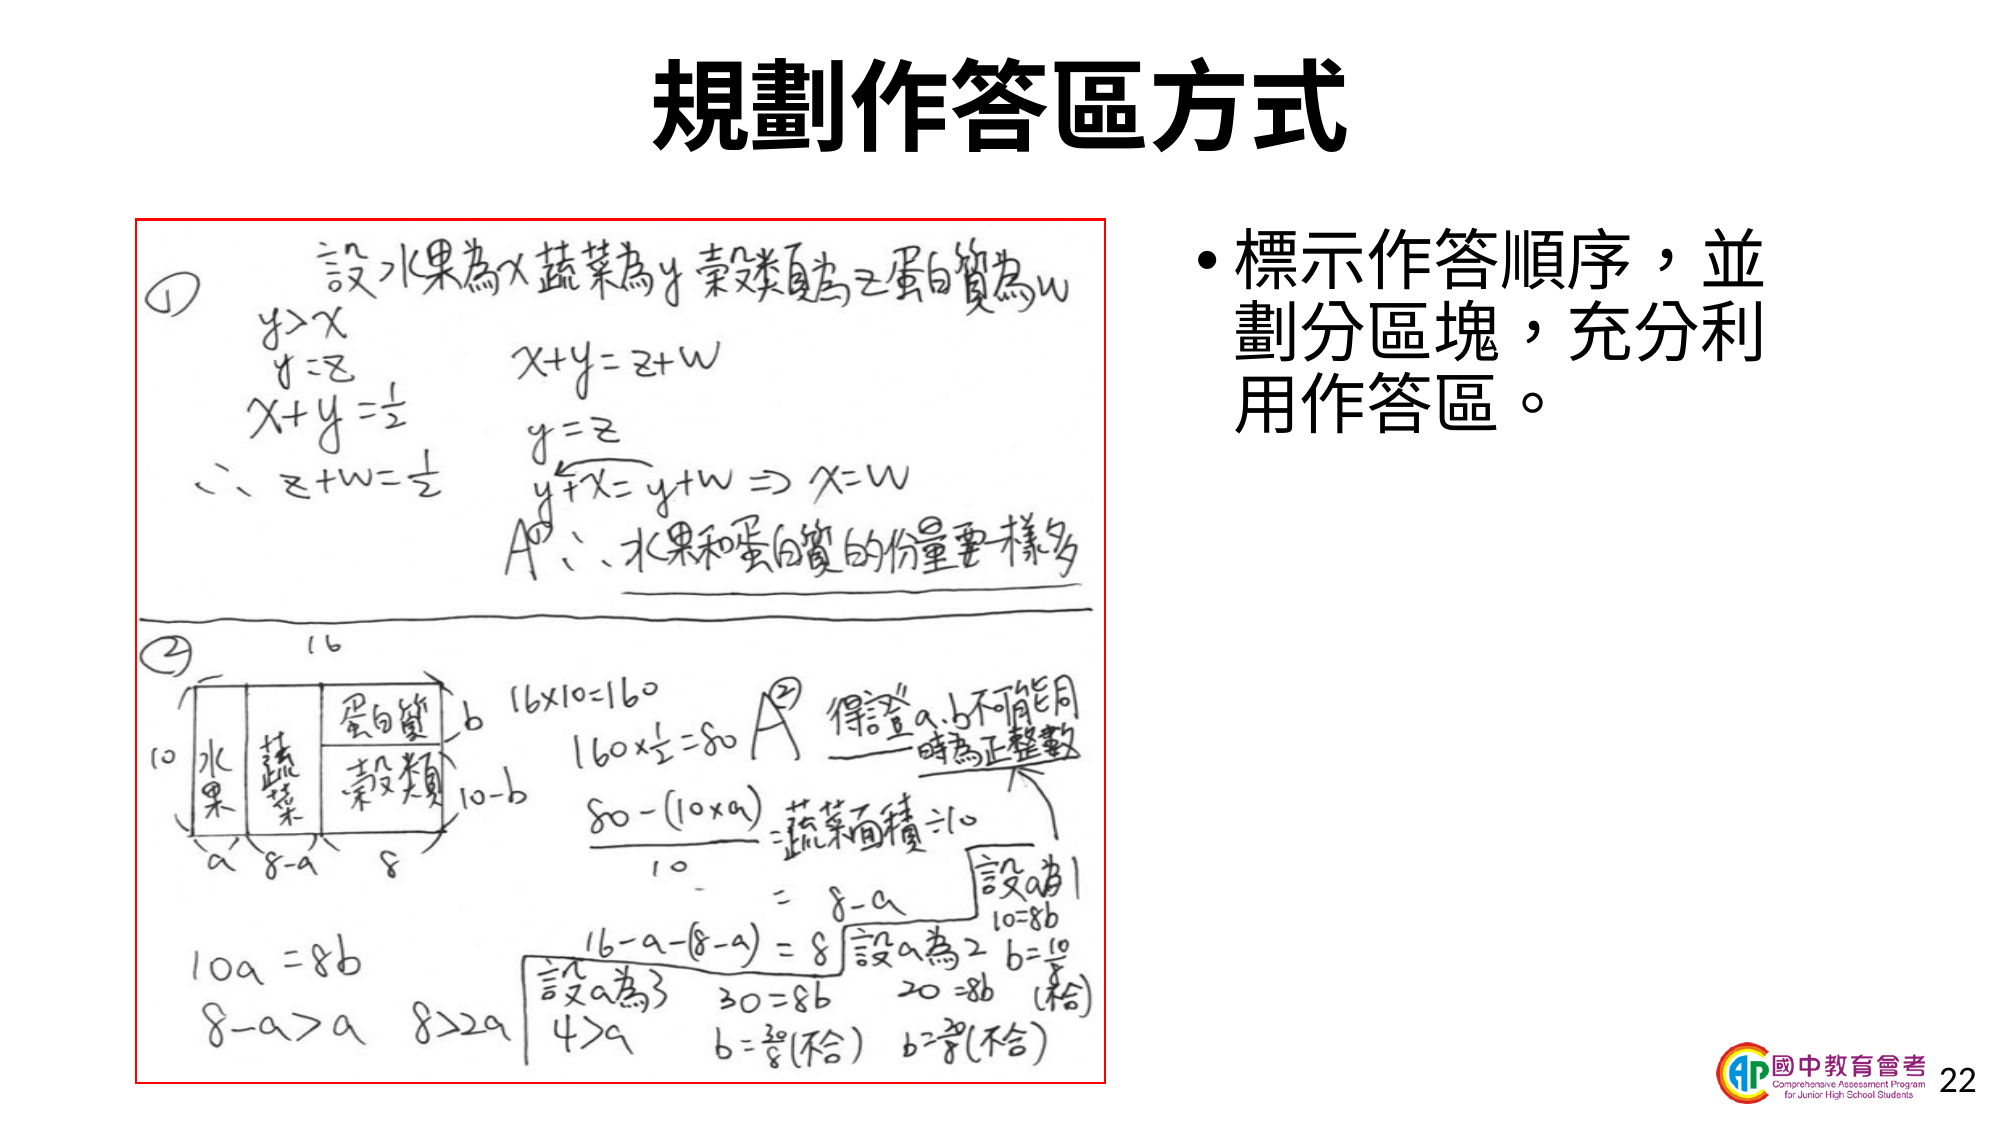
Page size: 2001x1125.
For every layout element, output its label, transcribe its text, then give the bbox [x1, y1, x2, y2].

picture [137, 220, 1104, 1082]
text_box 22 [1923, 1047, 2000, 1107]
list 標示作答順序，並劃分區塊，充分利用作答區。 [1180, 219, 1805, 963]
picture [1716, 1042, 1925, 1104]
title 規劃作答區方式 [137, 2, 1863, 220]
